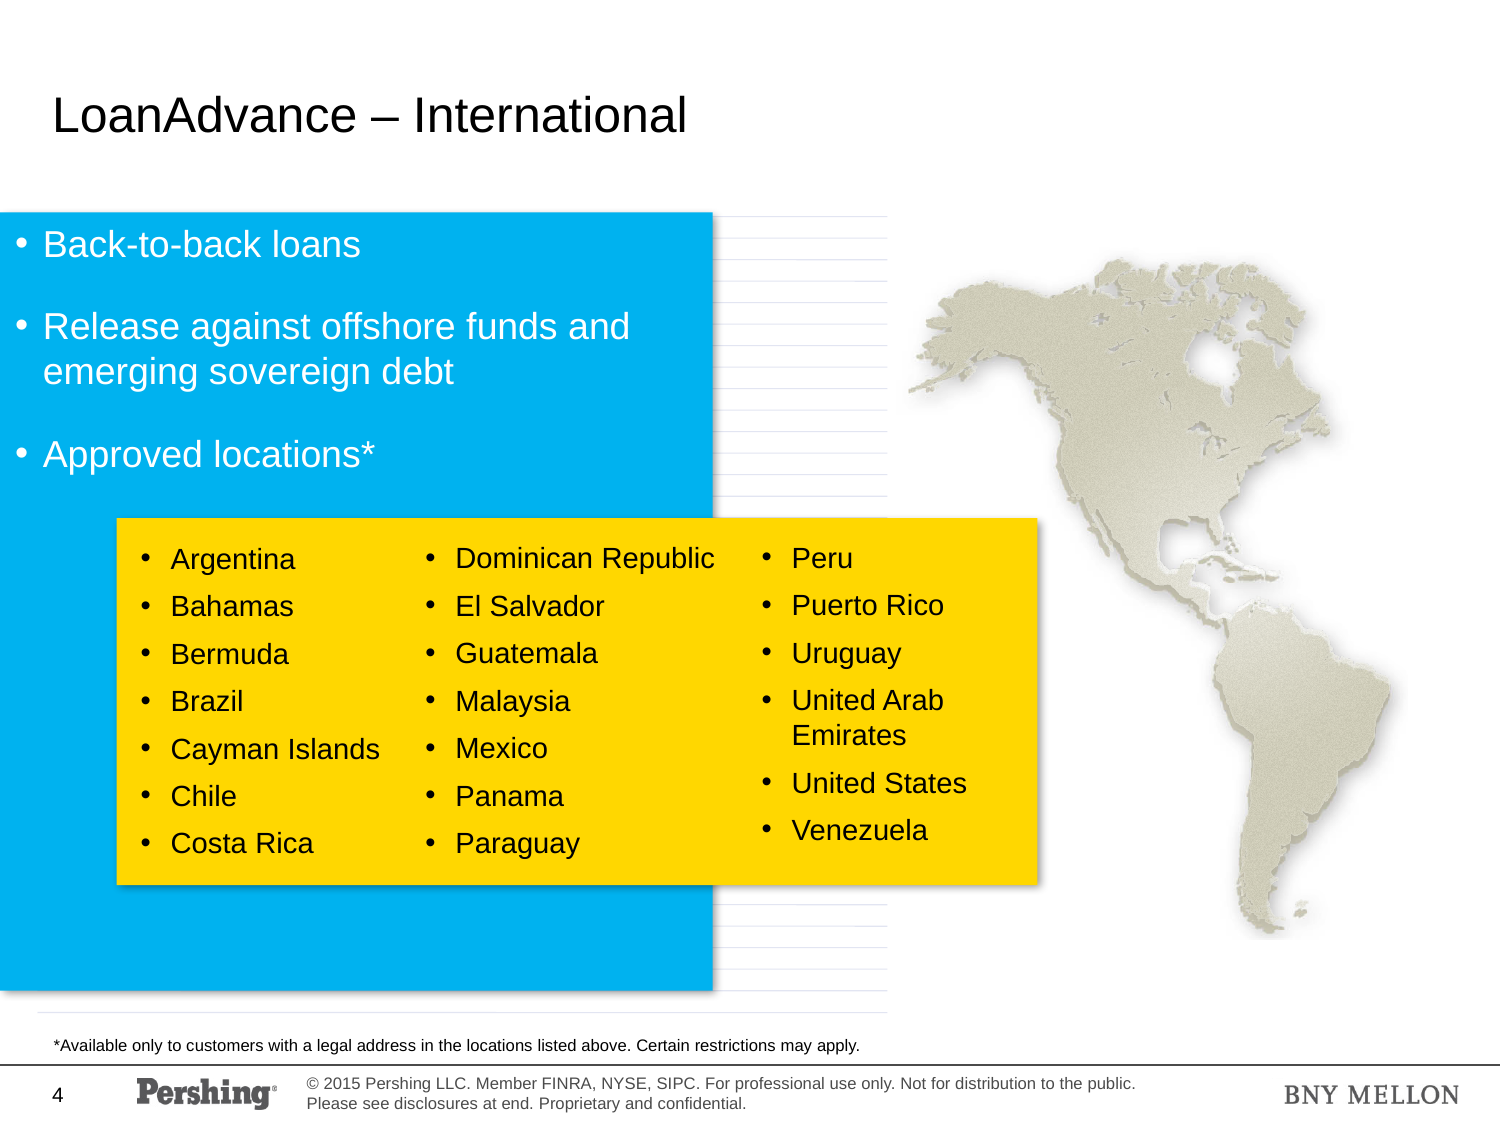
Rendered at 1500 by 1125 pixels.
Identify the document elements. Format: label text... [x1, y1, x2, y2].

title LoanAdvance – International [37, 75, 1462, 145]
text_box *Available only to customers with a legal address in the locations listed above. Certain restrictions may apply. [38, 1027, 1189, 1063]
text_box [37, 216, 888, 1013]
picture [323, 160, 1408, 940]
picture [137, 1078, 277, 1110]
list Back-to-back loans Release against offshore funds and emerging sovereign debt Approved locations* [0, 212, 318, 991]
picture [1272, 1078, 1459, 1104]
